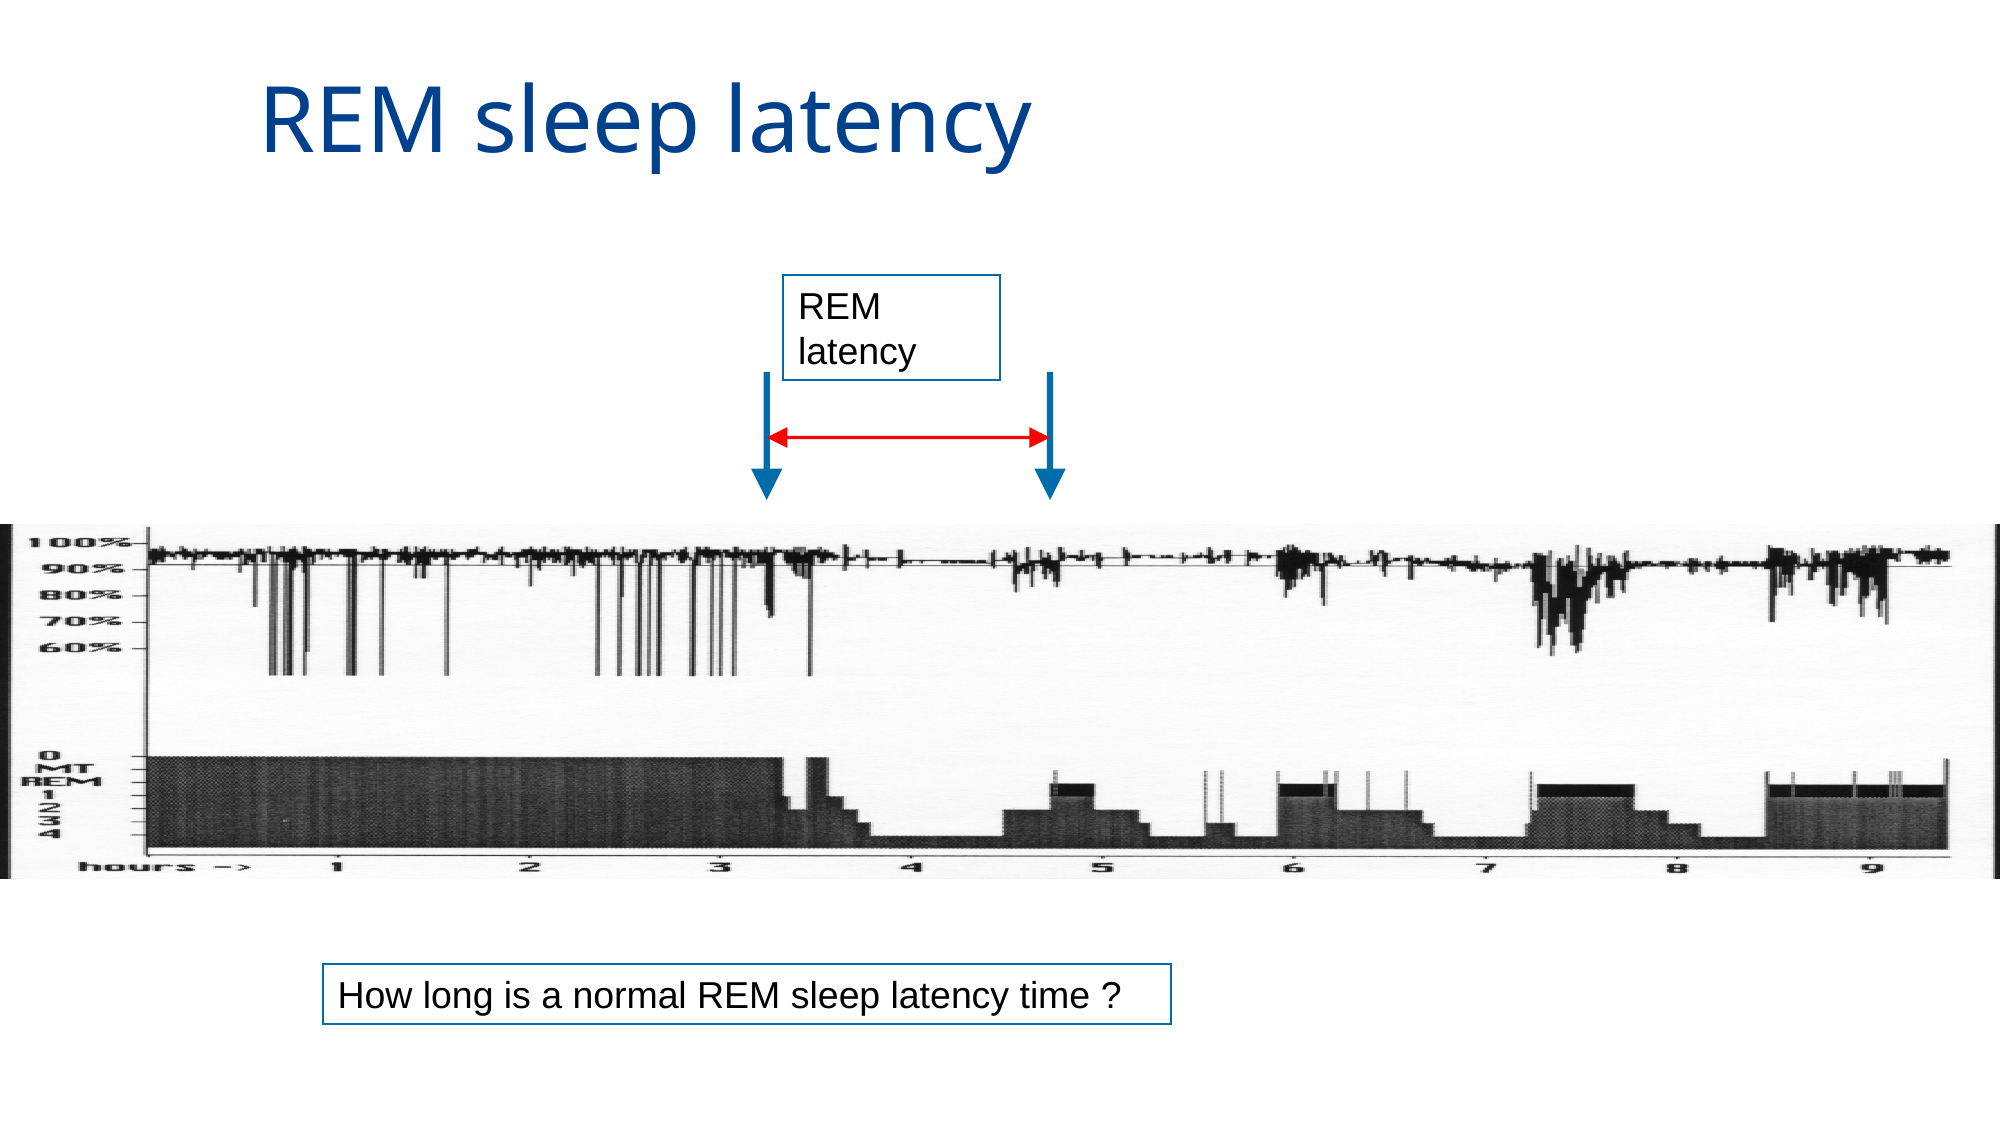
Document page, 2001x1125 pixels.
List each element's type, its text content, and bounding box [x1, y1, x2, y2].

text_box REM latency [783, 274, 1000, 380]
text_box How long is a normal REM sleep latency time ? [322, 964, 1172, 1024]
text_box [756, 438, 778, 500]
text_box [0, 524, 2000, 879]
text_box [1039, 438, 1061, 500]
title REM sleep latency [244, 66, 1332, 176]
text_box [766, 427, 1051, 448]
